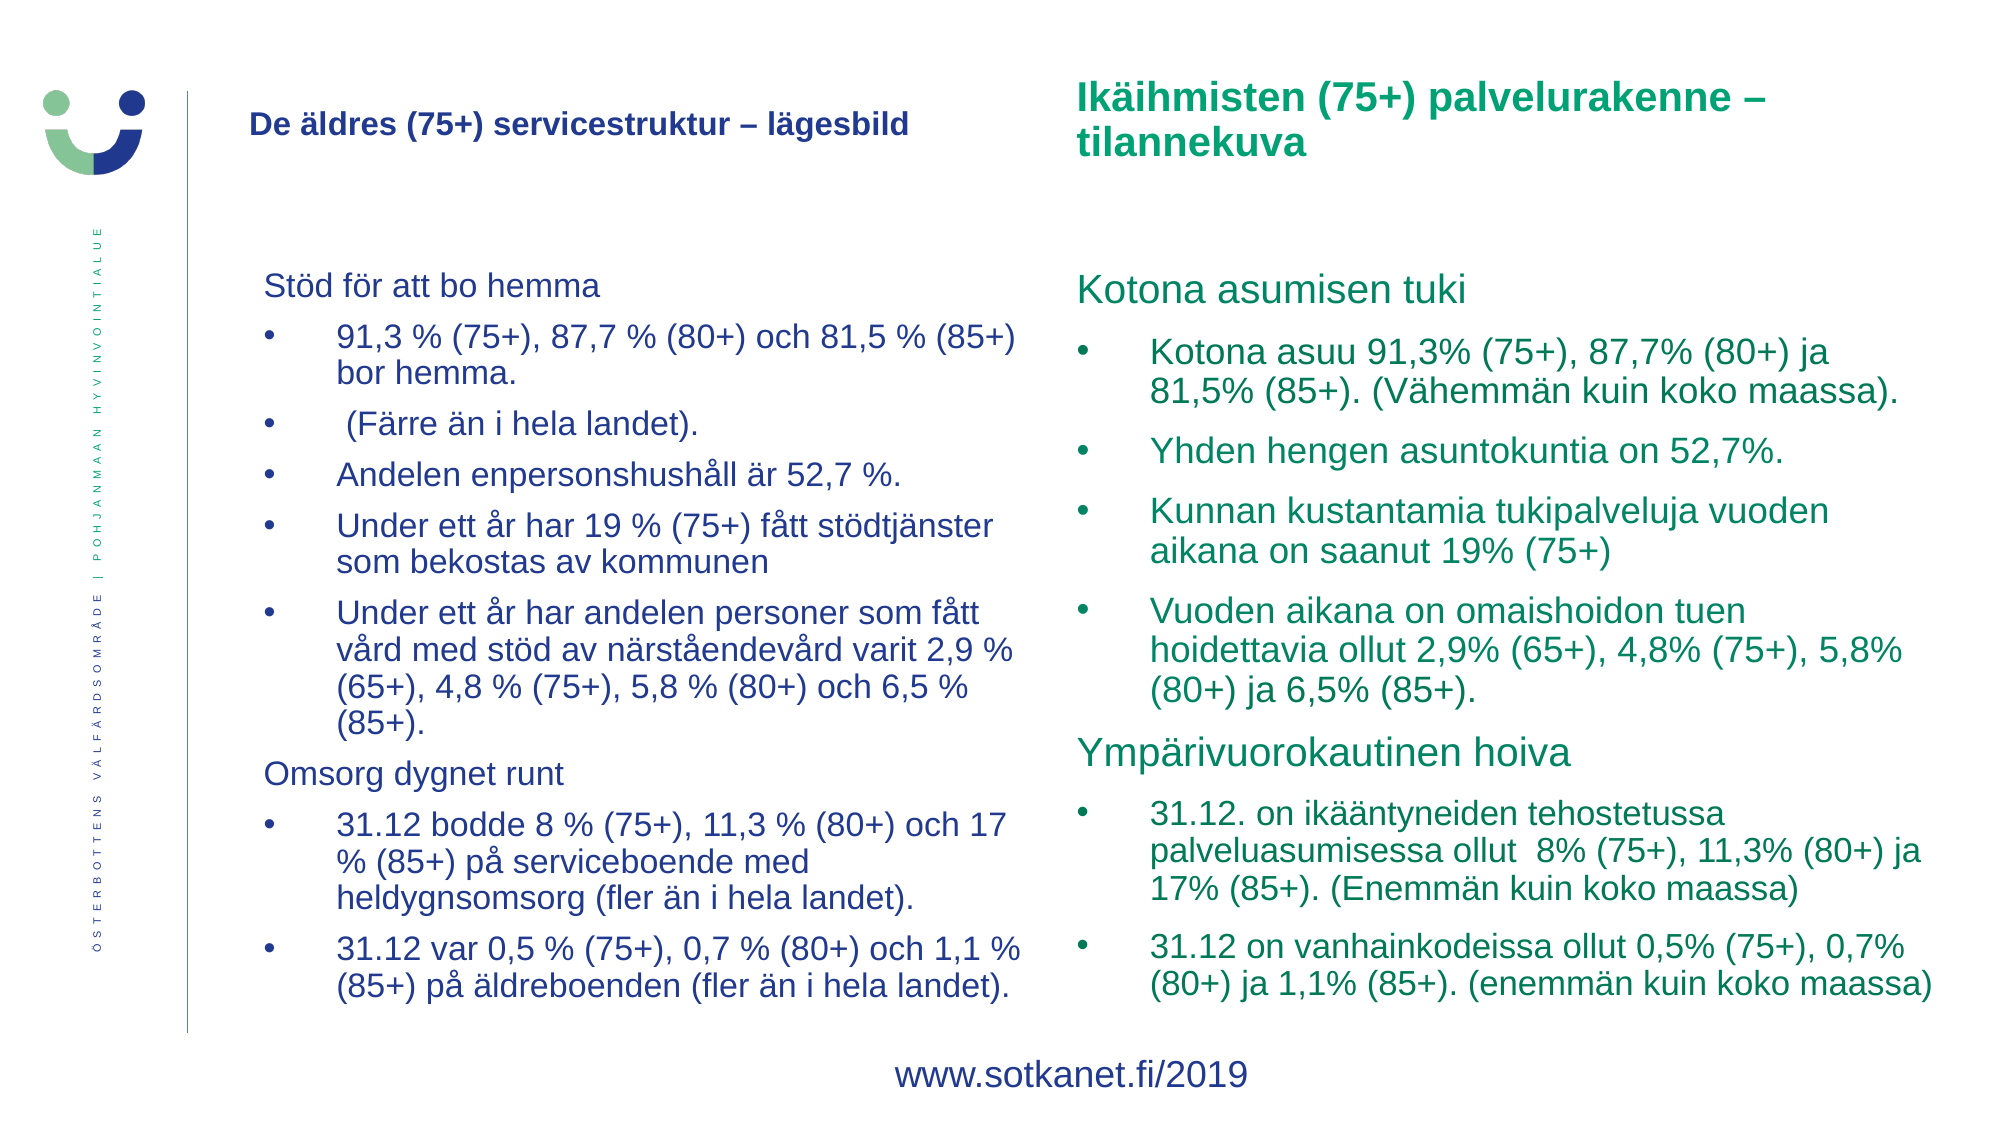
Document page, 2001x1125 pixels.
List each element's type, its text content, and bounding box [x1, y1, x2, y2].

list Ikäihmisten (75+) palvelurakenne – tilannekuva [1061, 53, 1914, 187]
text_box www.sotkanet.fi/2019 [880, 1042, 1264, 1103]
list Kotona asumisen tuki Kotona asuu 91,3% (75+), 87,7% (80+) ja 81,5% (85+). (Vähemmän kuin koko maassa). Yhden hengen asuntokuntia on 52,7%. Kunnan kustantamia tukipalveluja vuoden aikana on saanut 19% (75+) Vuoden aikana on omaishoidon tuen hoidettavia ollut 2,9% (65+), 4,8% (75+), 5,8% (80+) ja 6,5% (85+). Ympärivuorokautinen hoiva 31.12. on ikääntyneiden tehostetussa palveluasumisessa ollut 8% (75+), 11,3% (80+) ja 17% (85+). (Enemmän kuin koko maassa) 31.12 on vanhainkodeissa ollut 0,5% (75+), 0,7% (80+) ja 1,1% (85+). (enemmän kuin koko maassa) [1061, 260, 1950, 1043]
title De äldres (75+) servicestruktur – lägesbild [234, 63, 971, 187]
list Stöd för att bo hemma 91,3 % (75+), 87,7 % (80+) och 81,5 % (85+) bor hemma. (Färre än i hela landet). Andelen enpersonshushåll är 52,7 %. Under ett år har 19 % (75+) fått stödtjänster som bekostas av kommunen Under ett år har andelen personer som fått vård med stöd av närståendevård varit 2,9 % (65+), 4,8 % (75+), 5,8 % (80+) och 6,5 % (85+). Omsorg dygnet runt 31.12 bodde 8 % (75+), 11,3 % (80+) och 17 % (85+) på serviceboende med heldygnsomsorg (fler än i hela landet). 31.12 var 0,5 % (75+), 0,7 % (80+) och 1,1 % (85+) på äldreboenden (fler än i hela landet). [248, 260, 1061, 1014]
picture [43, 90, 145, 175]
